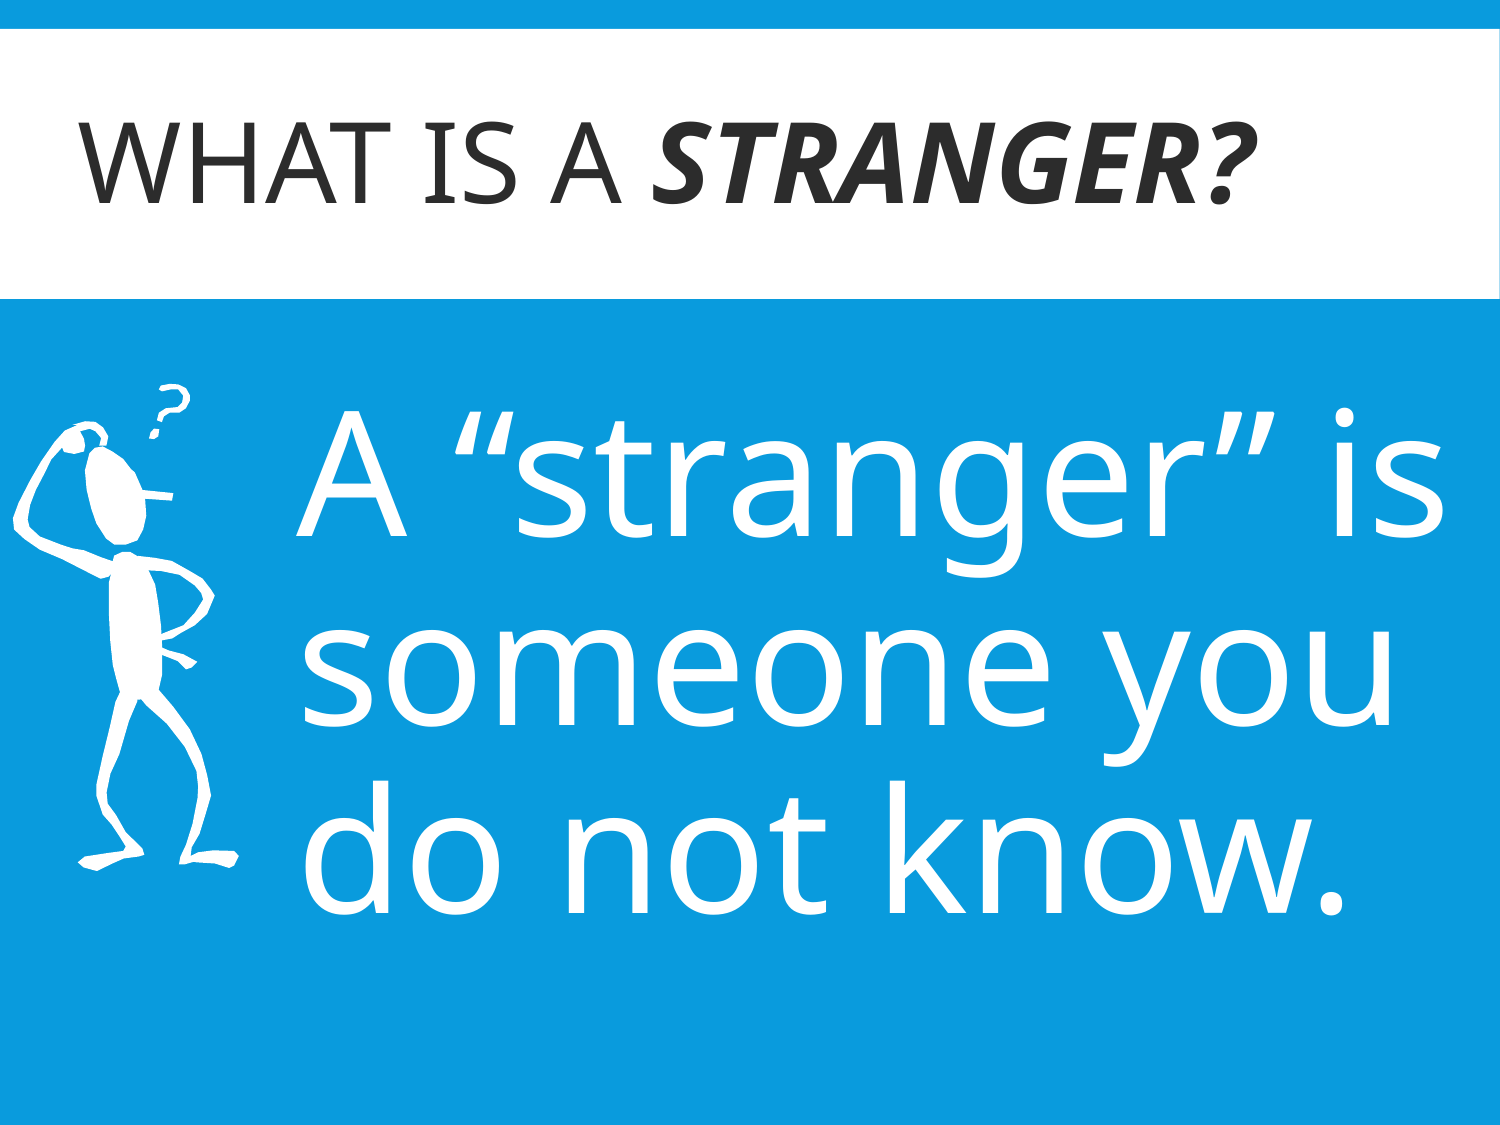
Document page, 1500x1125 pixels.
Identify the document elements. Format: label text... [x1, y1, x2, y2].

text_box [12, 383, 239, 872]
list A “stranger” is someone you do not know. [281, 378, 1494, 1125]
title What is a STRANGER? [62, 75, 1463, 263]
